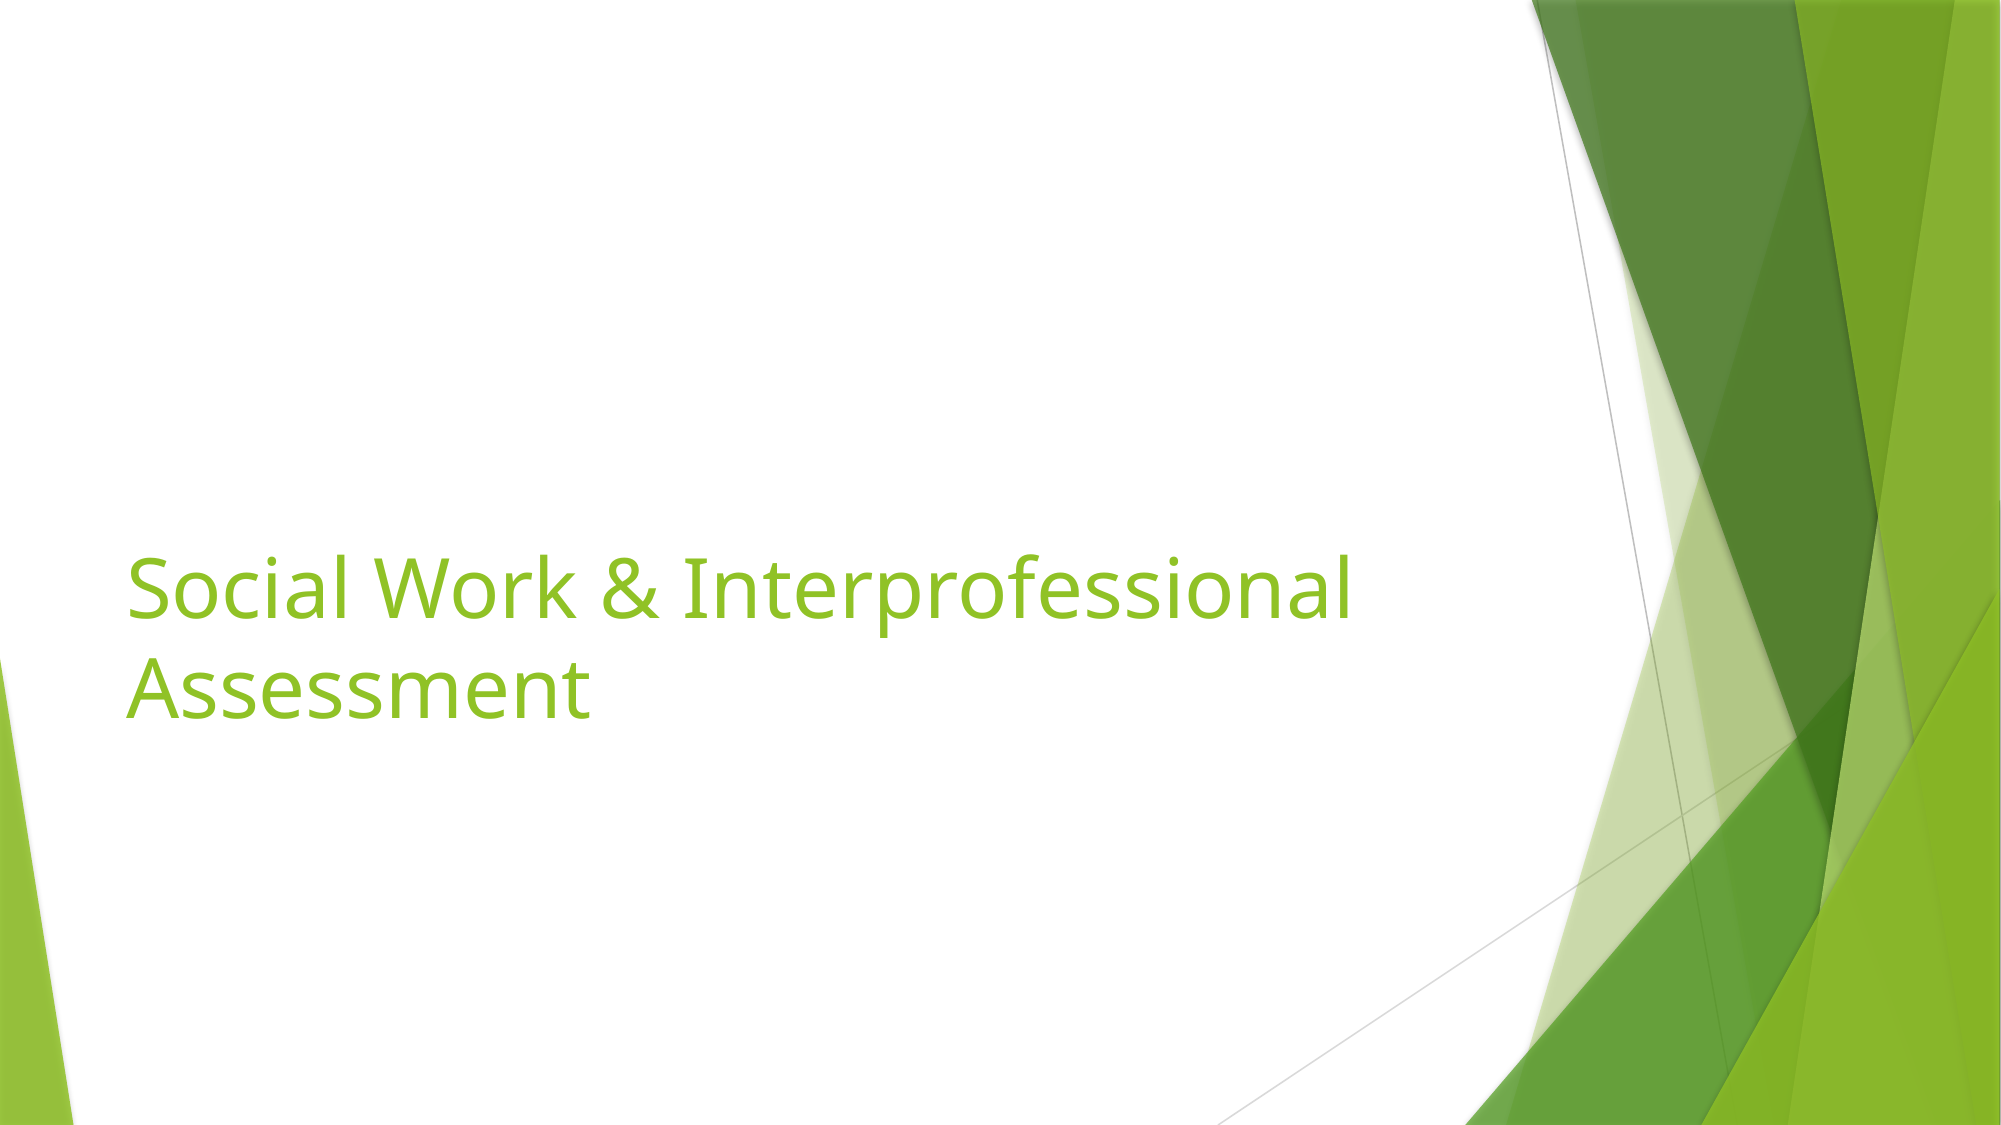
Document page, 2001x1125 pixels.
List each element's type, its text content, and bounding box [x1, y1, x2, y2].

title Social Work & Interprofessional Assessment [111, 443, 1522, 743]
